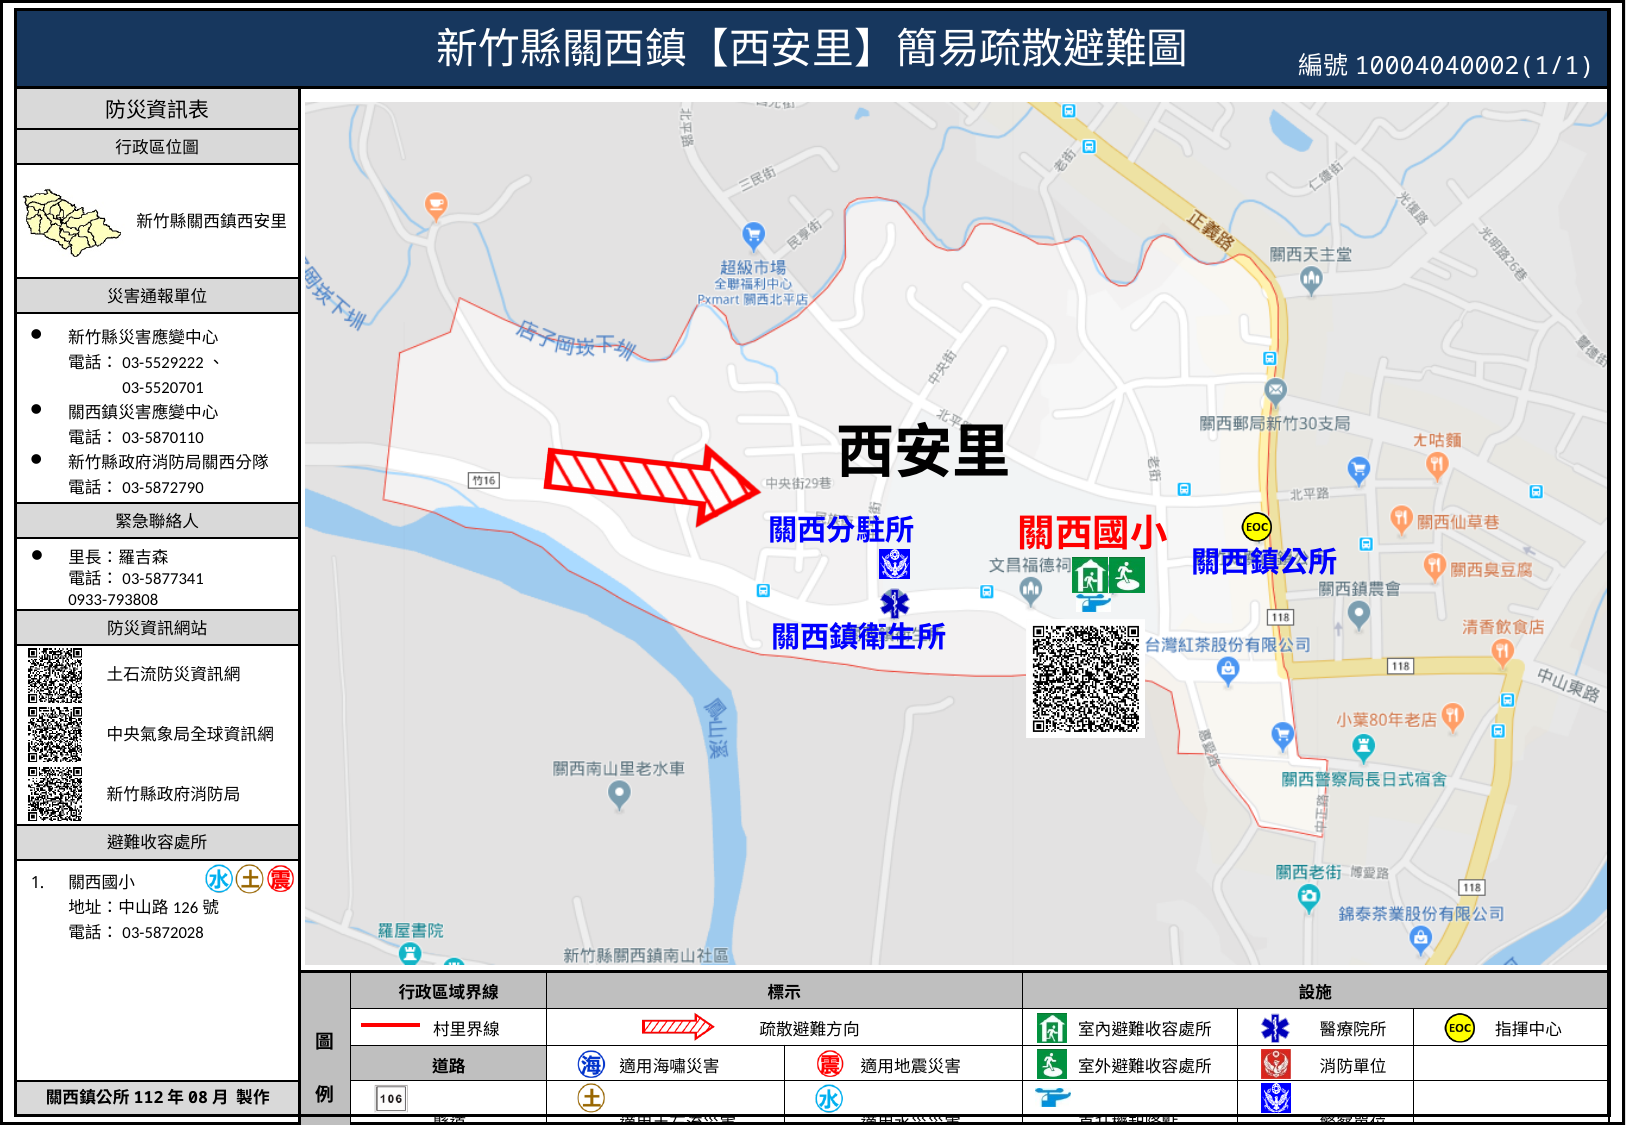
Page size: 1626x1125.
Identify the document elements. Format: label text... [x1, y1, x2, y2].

picture [815, 1049, 845, 1079]
picture [28, 707, 82, 762]
list 關西鎮公所112年08月 製作 [16, 1079, 300, 1115]
picture [1261, 1083, 1291, 1113]
picture [204, 863, 296, 894]
picture [1261, 1049, 1291, 1079]
list 新竹縣關西鎮西安里 [124, 164, 300, 280]
picture [576, 1083, 607, 1113]
picture [28, 767, 82, 821]
picture [1036, 1049, 1067, 1079]
picture [17, 169, 125, 276]
picture [1036, 1013, 1067, 1043]
picture [28, 648, 82, 703]
picture [814, 1083, 845, 1113]
list 編號10004040002(1/1) [1255, 43, 1610, 90]
picture [576, 1049, 607, 1079]
list 里長：羅吉森 電話：03-5877341 0933-793808 [16, 539, 300, 610]
picture [1035, 1088, 1071, 1107]
picture [1260, 1013, 1290, 1043]
picture [642, 1011, 715, 1041]
picture [305, 102, 1607, 965]
picture [1444, 1013, 1475, 1043]
picture [373, 1084, 408, 1113]
list 關西國小 地址：中山路126號 電話：03-5872028 [16, 859, 300, 1079]
list 新竹縣關西鎮【西安里】簡易疏散避難圖 [16, 10, 1610, 90]
